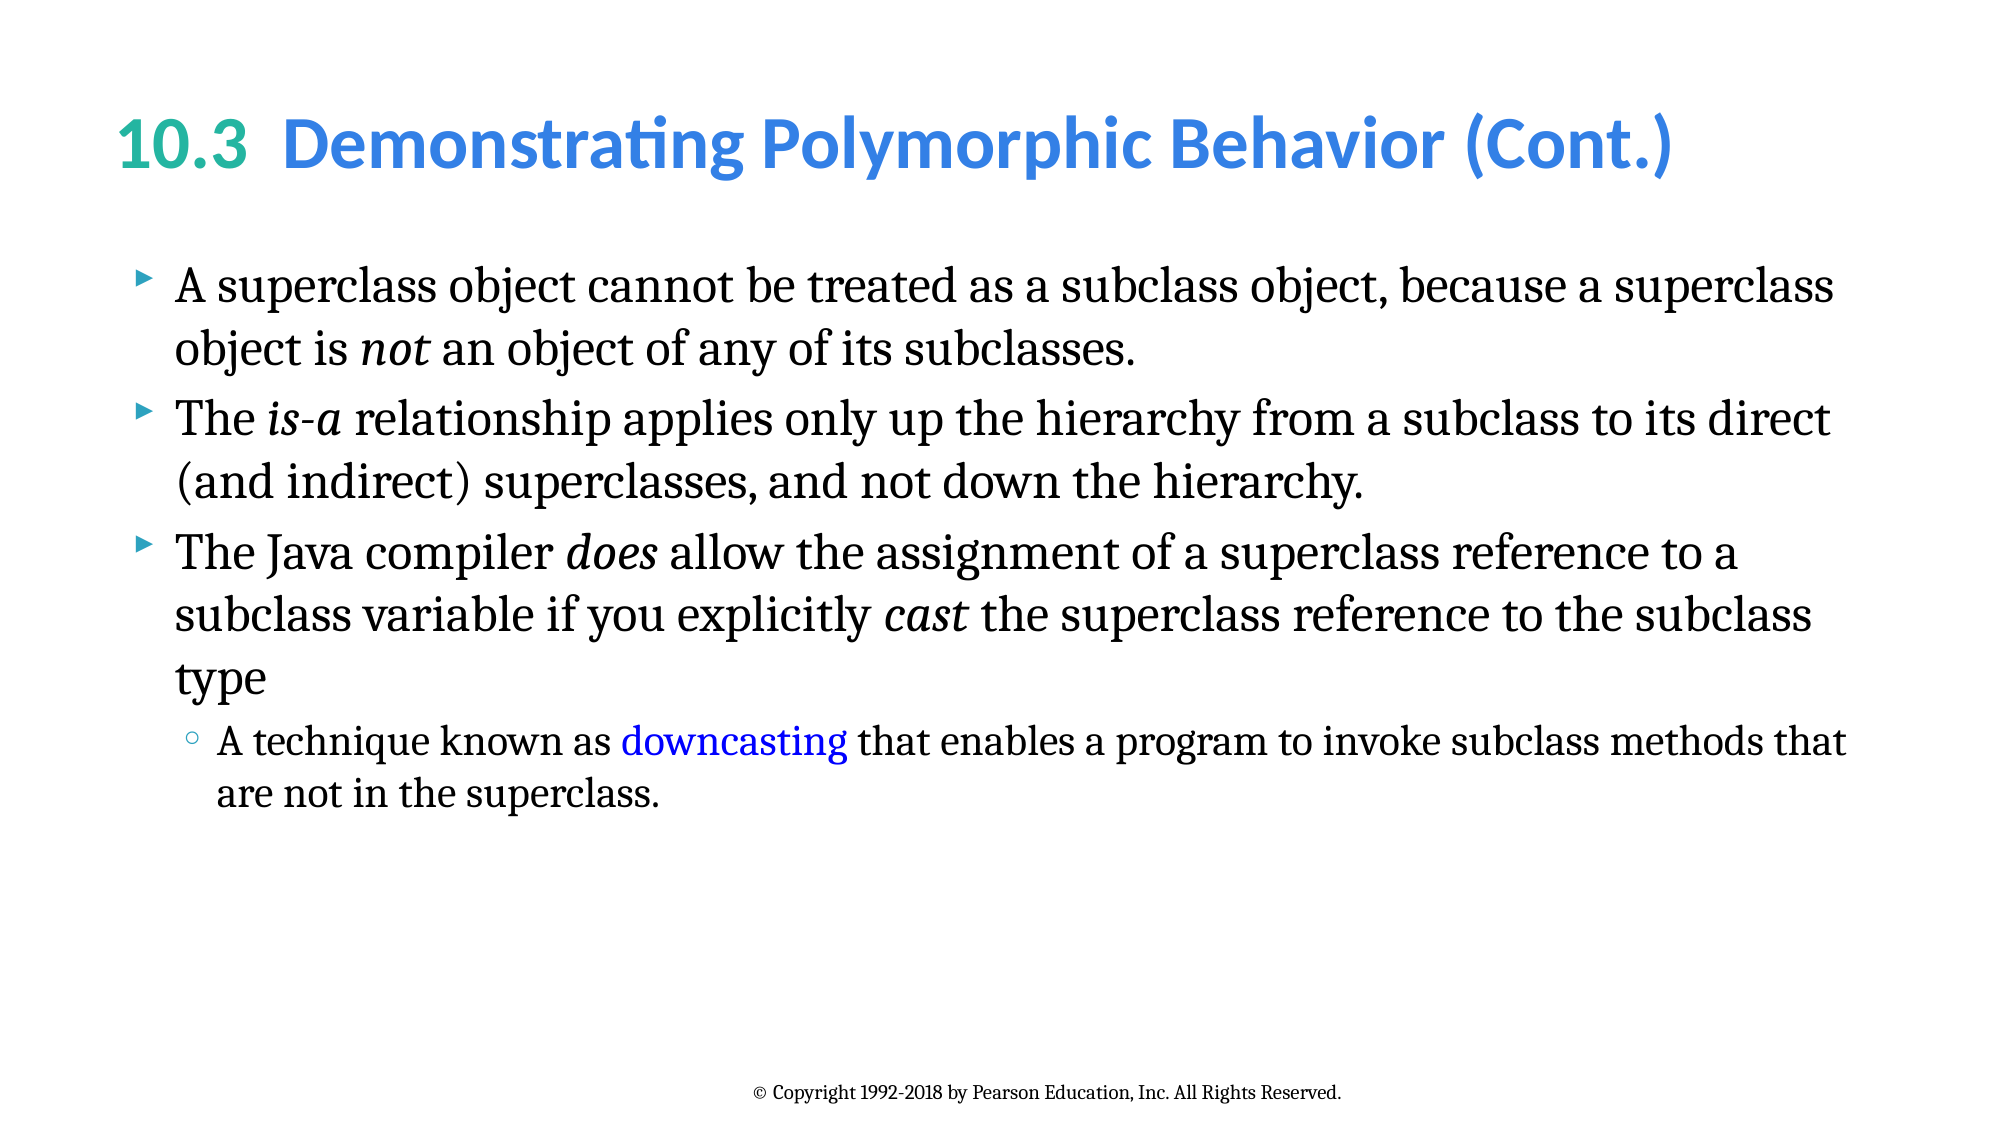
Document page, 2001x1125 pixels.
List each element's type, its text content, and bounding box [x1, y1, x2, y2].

list A superclass object cannot be treated as a subclass object, because a superclass object is not an object of any of its subclasses. The is-a relationship applies only up the hierarchy from a subclass to its direct (and indirect) superclasses, and not down the hierarchy. The Java compiler does allow the assignment of a superclass reference to a subclass variable if you explicitly cast the superclass reference to the subclass type A technique known as downcasting that enables a program to invoke subclass methods that are not in the superclass. [99, 242, 1900, 986]
title 10.3 Demonstrating Polymorphic Behavior (Cont.) [99, 45, 1900, 233]
footer © Copyright 1992-2018 by Pearson Education, Inc. All Rights Reserved. [736, 1051, 1892, 1112]
